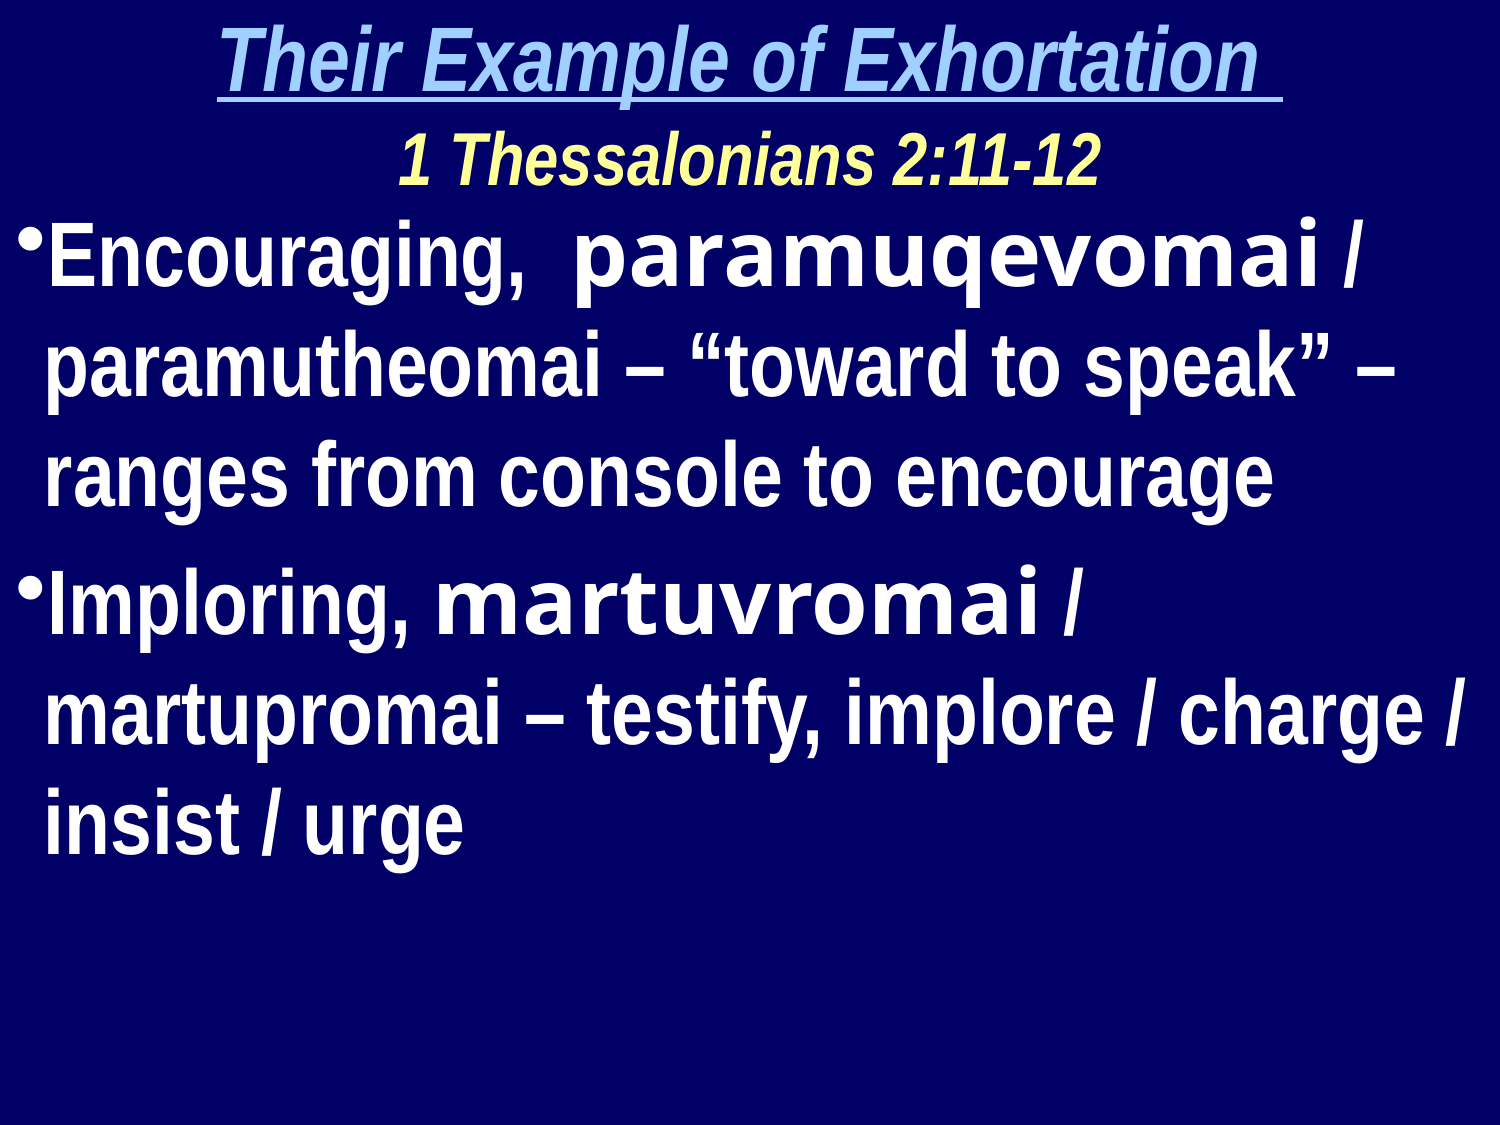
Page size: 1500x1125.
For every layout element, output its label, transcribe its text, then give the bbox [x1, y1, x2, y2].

list Encouraging, paramuqevomai / paramutheomai – “toward to speak” – ranges from console to encourage Imploring, martuvromai / martupromai – testify, implore / charge / insist / urge [0, 187, 1500, 1125]
title Their Example of Exhortation 1 Thessalonians 2:11-12 [0, 0, 1500, 187]
